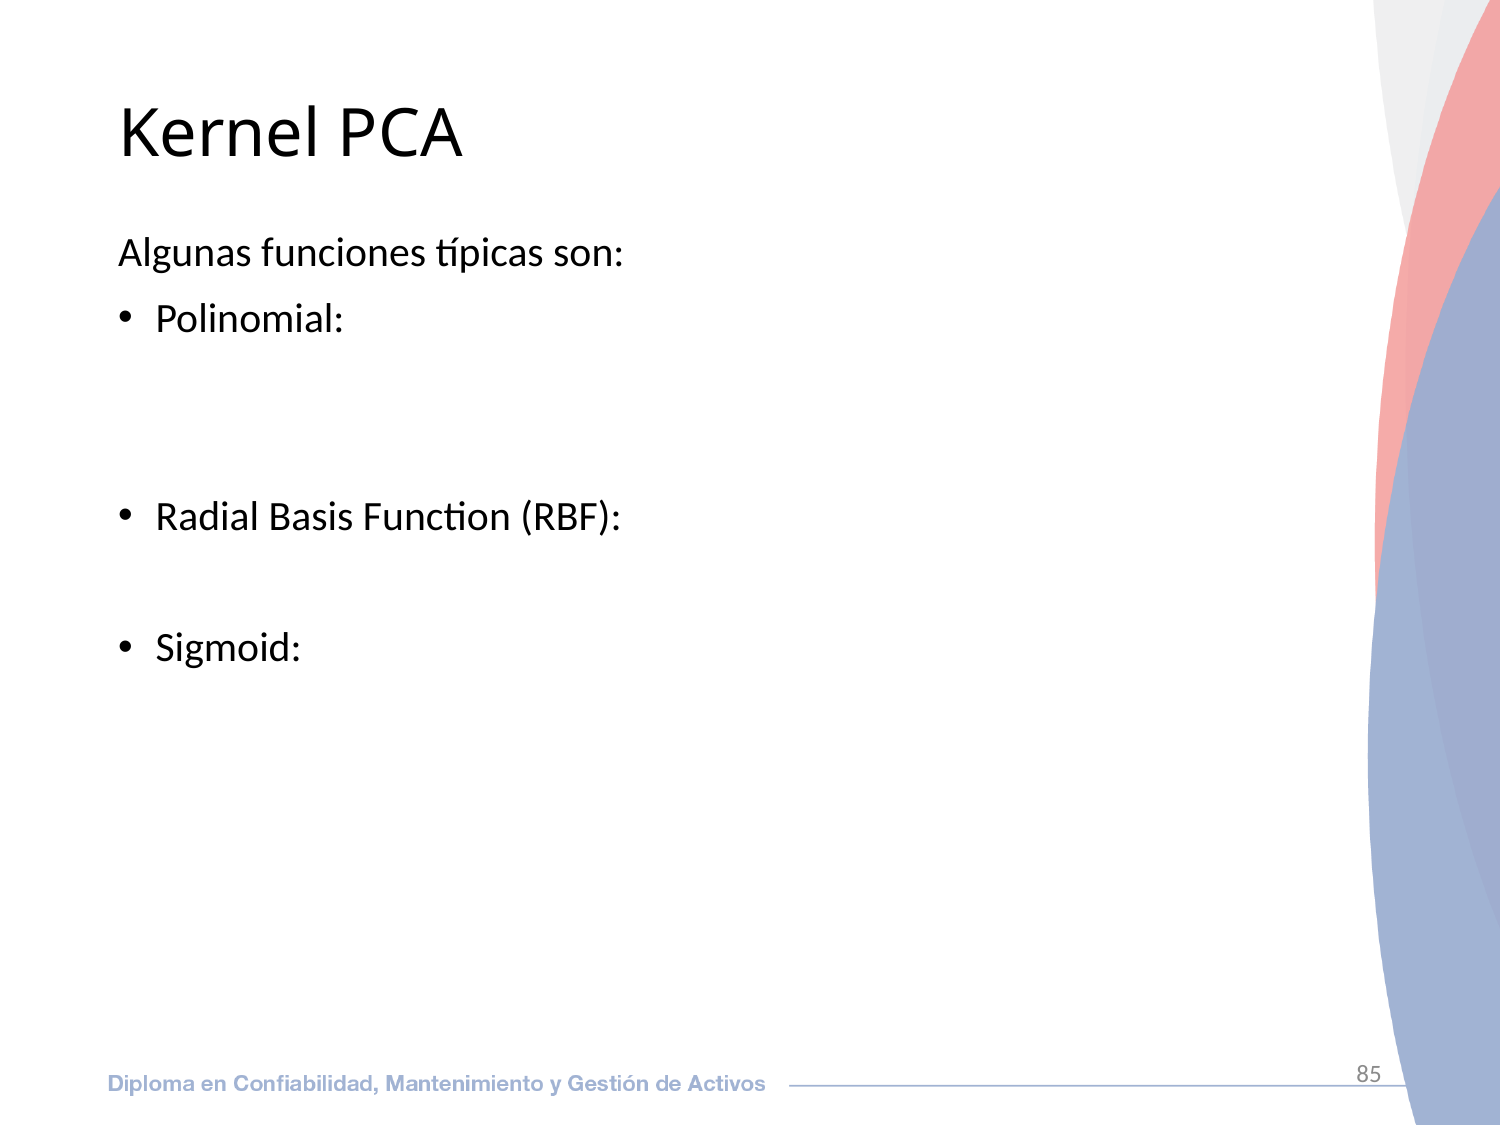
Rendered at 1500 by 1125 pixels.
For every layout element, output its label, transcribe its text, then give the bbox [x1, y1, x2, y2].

slide_number 85 [1059, 1042, 1397, 1103]
title Ejemplo 6 [0, 0, 1500, 1125]
title Kernel PCA [103, 59, 1397, 211]
